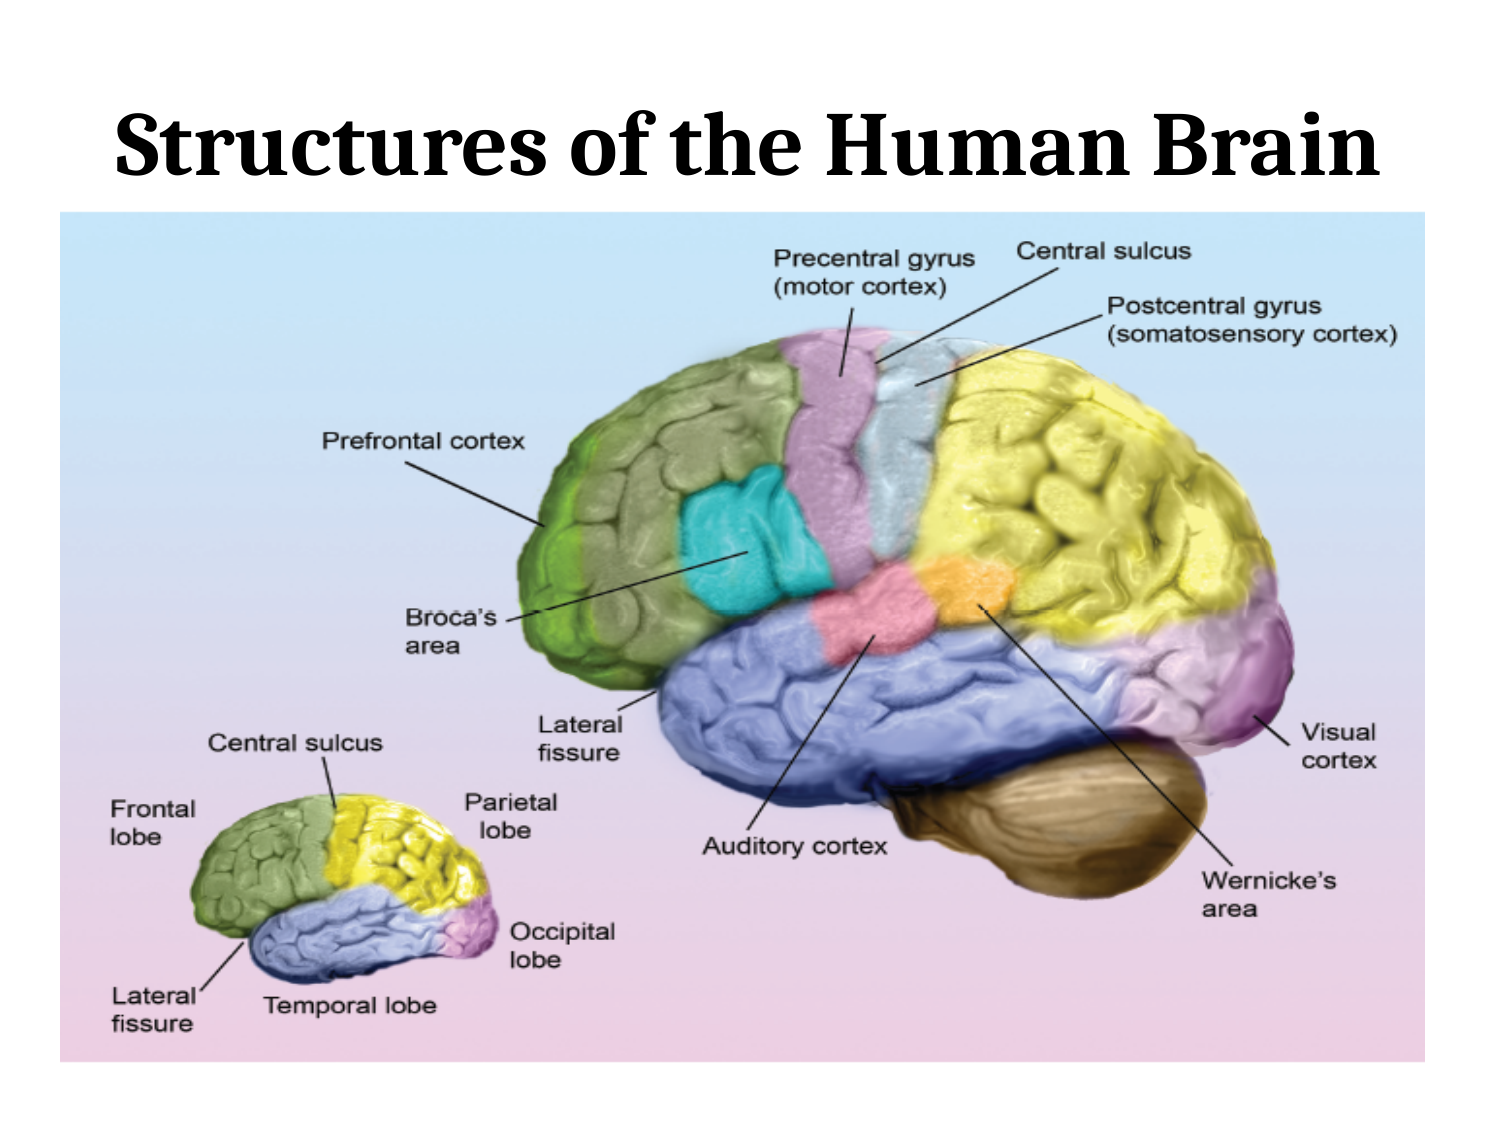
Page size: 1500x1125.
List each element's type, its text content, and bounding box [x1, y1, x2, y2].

picture [59, 209, 1426, 1063]
text_box Structures of the Human Brain [75, 44, 1425, 209]
